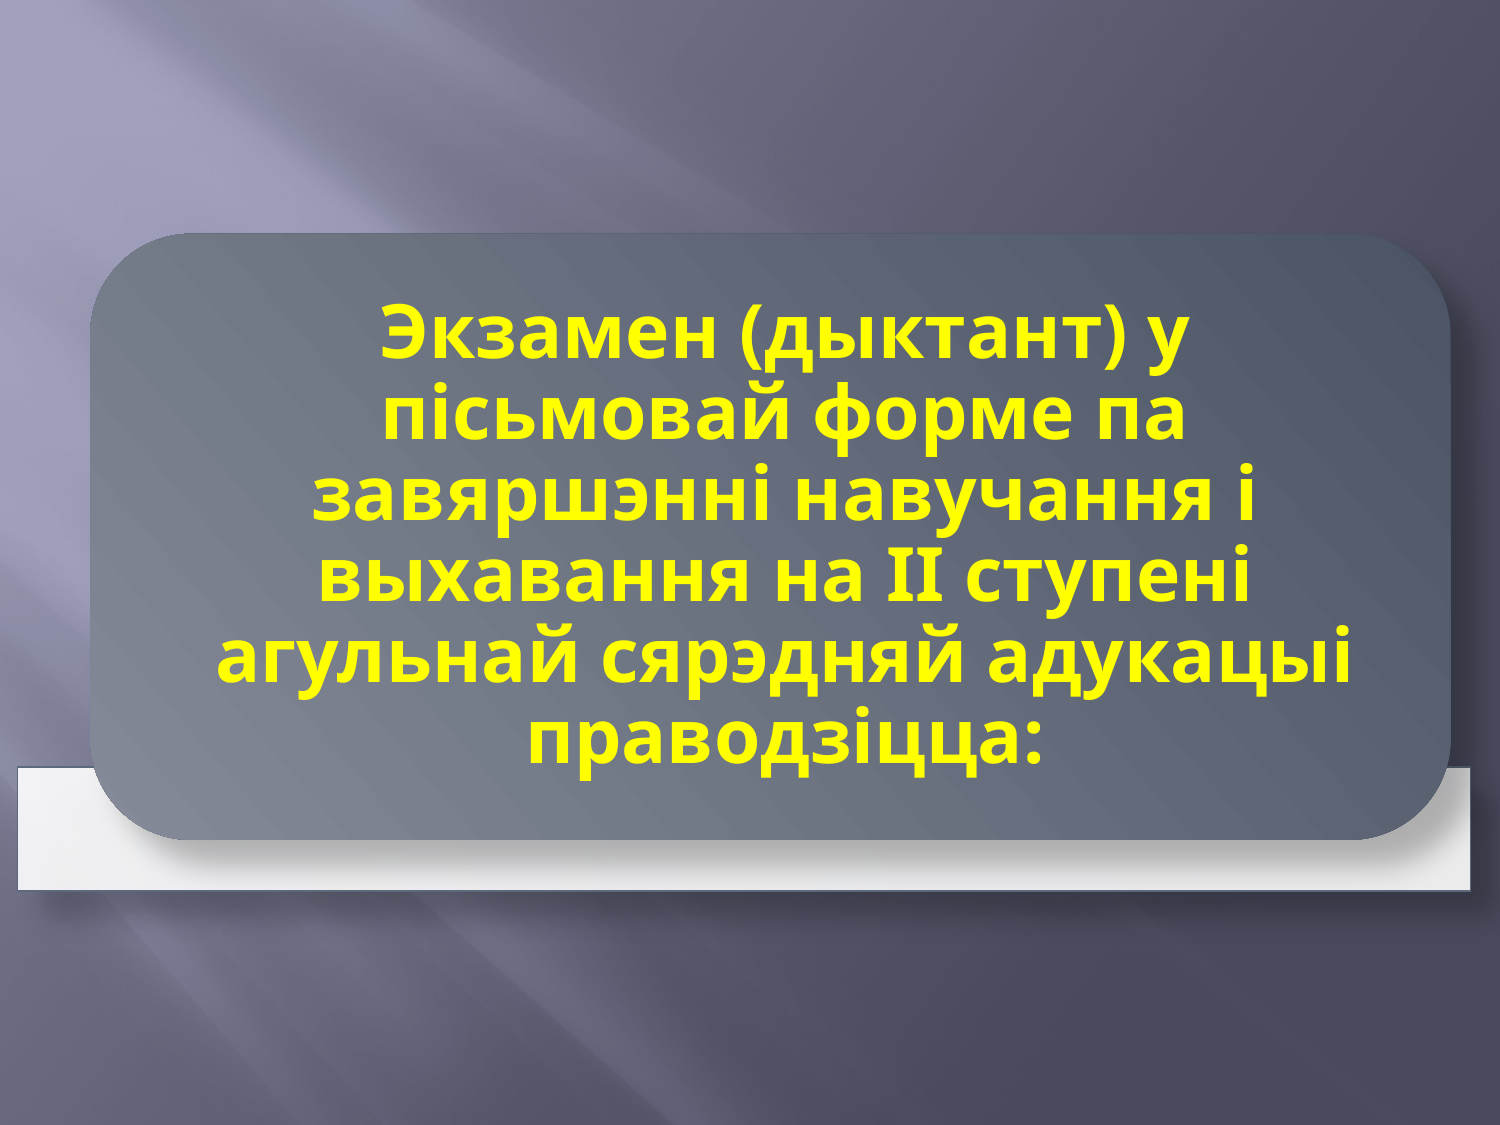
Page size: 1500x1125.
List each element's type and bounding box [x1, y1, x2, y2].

text_box [17, 228, 1471, 897]
